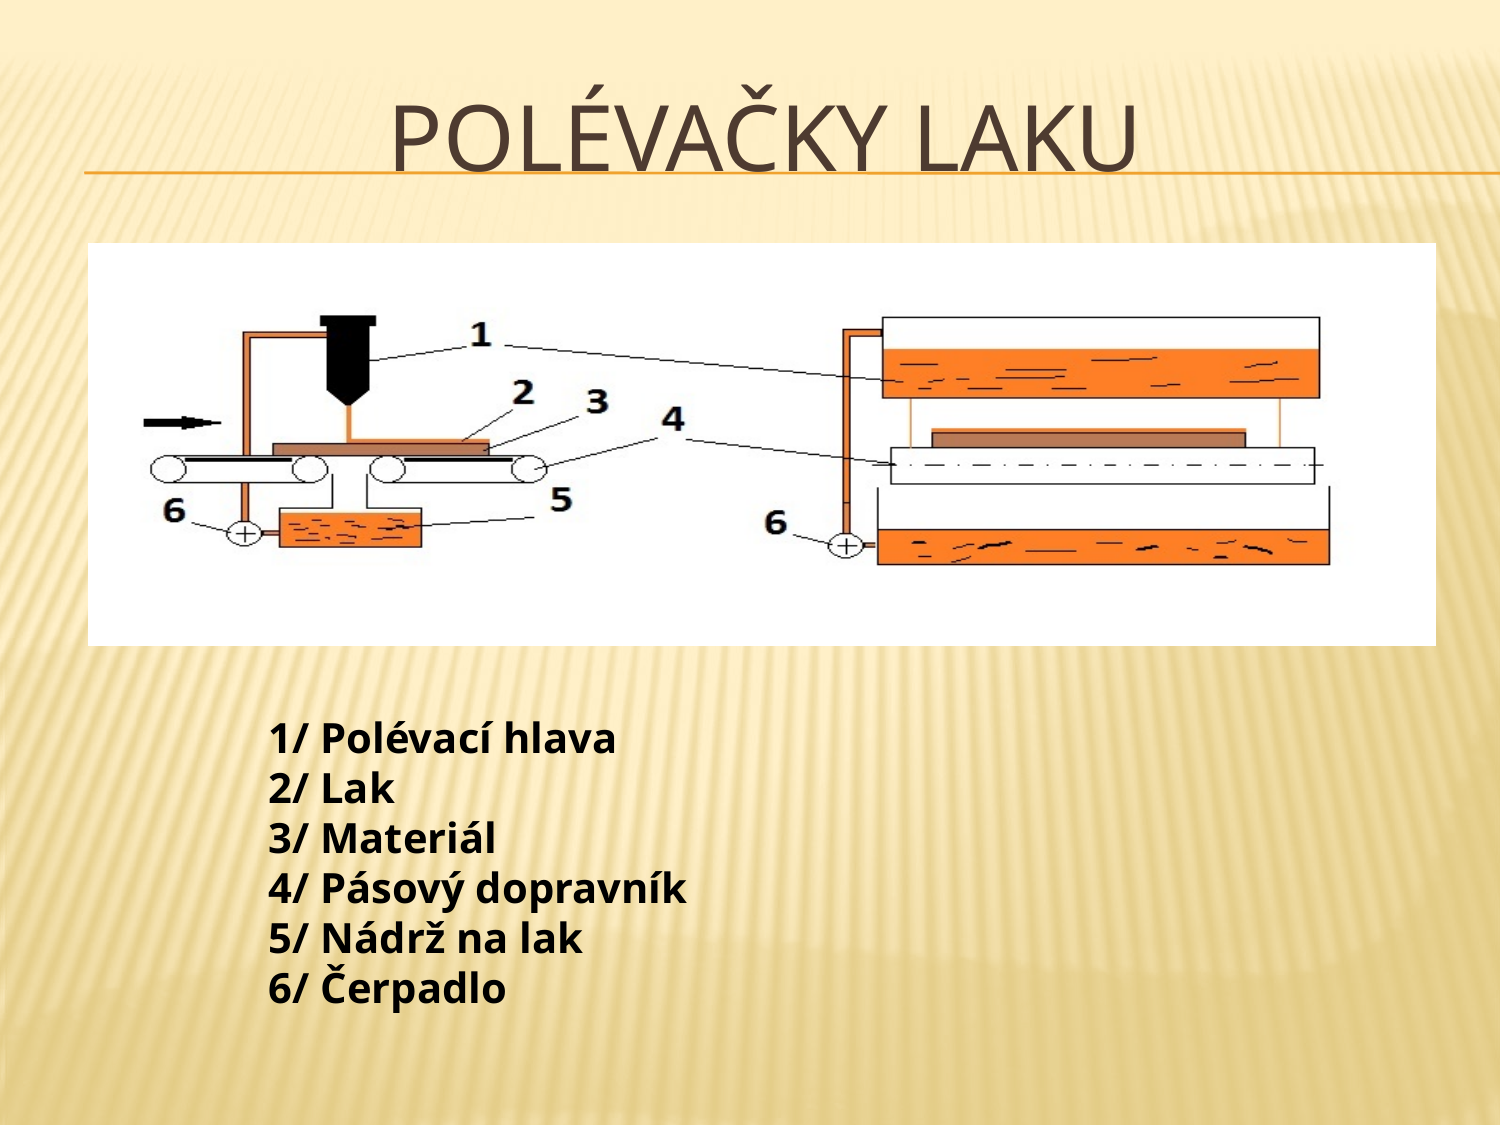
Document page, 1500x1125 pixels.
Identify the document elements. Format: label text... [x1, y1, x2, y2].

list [88, 243, 1436, 646]
title Polévačky laku [53, 66, 1479, 204]
text_box 1/ Polévací hlava 2/ Lak 3/ Materiál 4/ Pásový dopravník 5/ Nádrž na lak 6/ Čerpadlo [253, 704, 1058, 1019]
